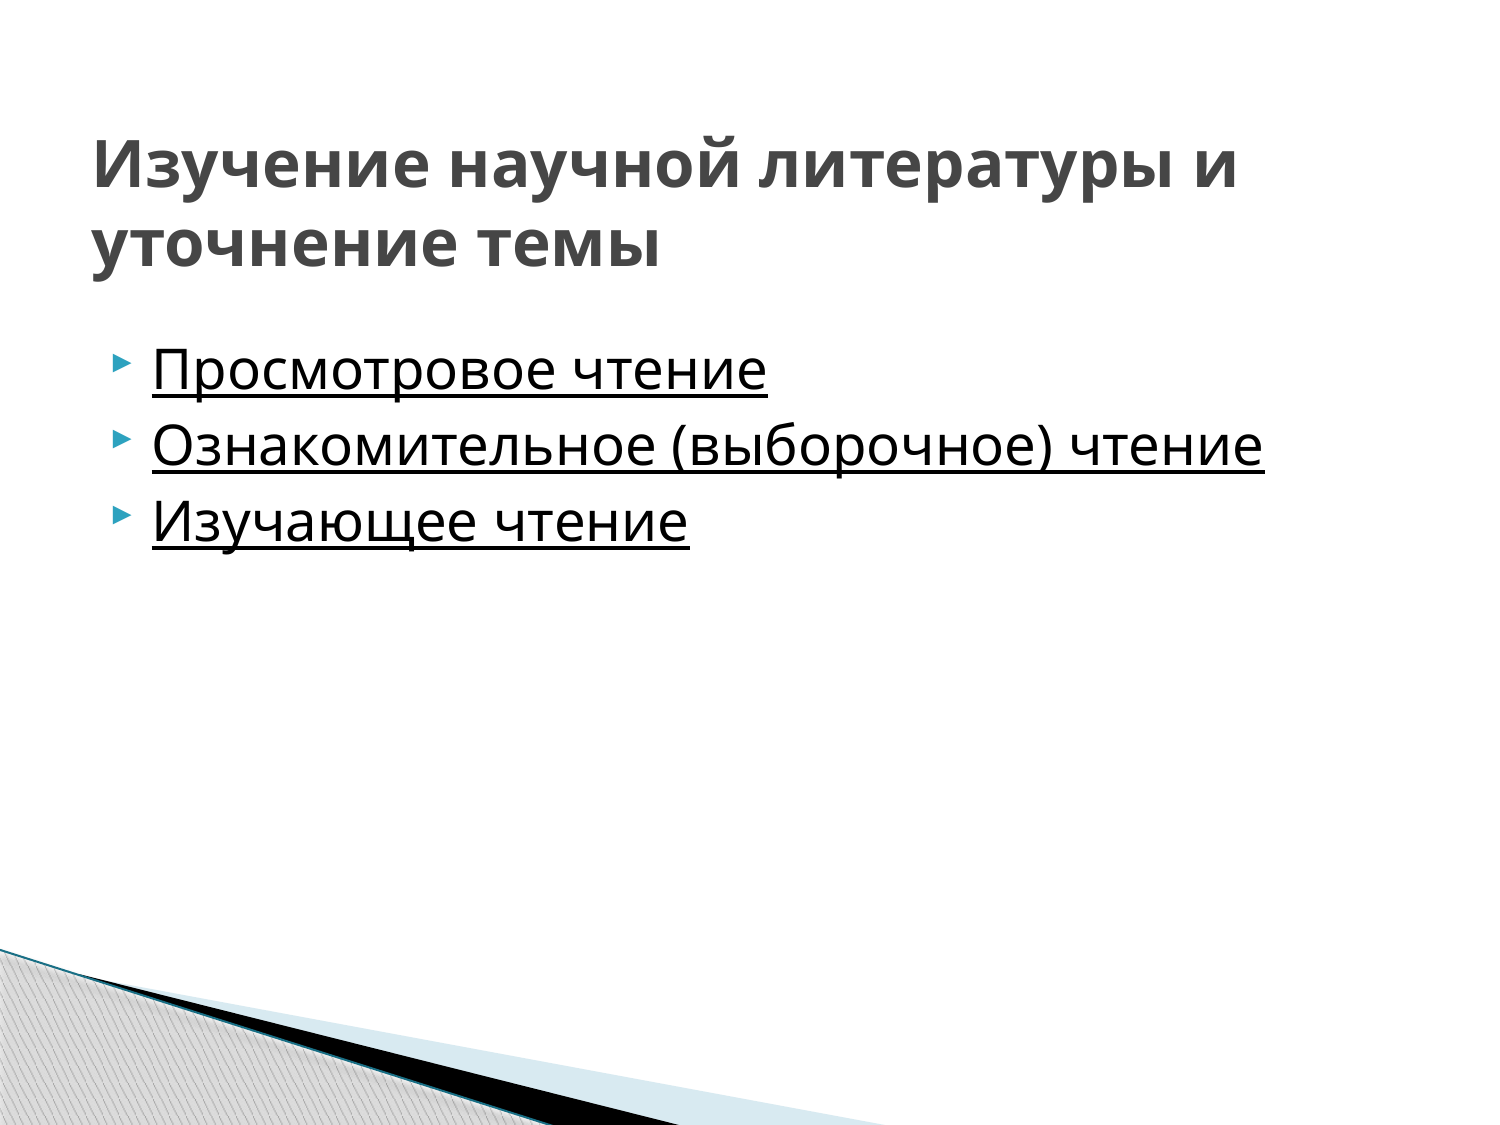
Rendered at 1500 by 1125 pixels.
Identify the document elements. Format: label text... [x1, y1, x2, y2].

title Изучение научной литературы и уточнение темы [76, 113, 1427, 289]
list Просмотровое чтение Ознакомительное (выборочное) чтение Изучающее чтение [76, 326, 1427, 1036]
